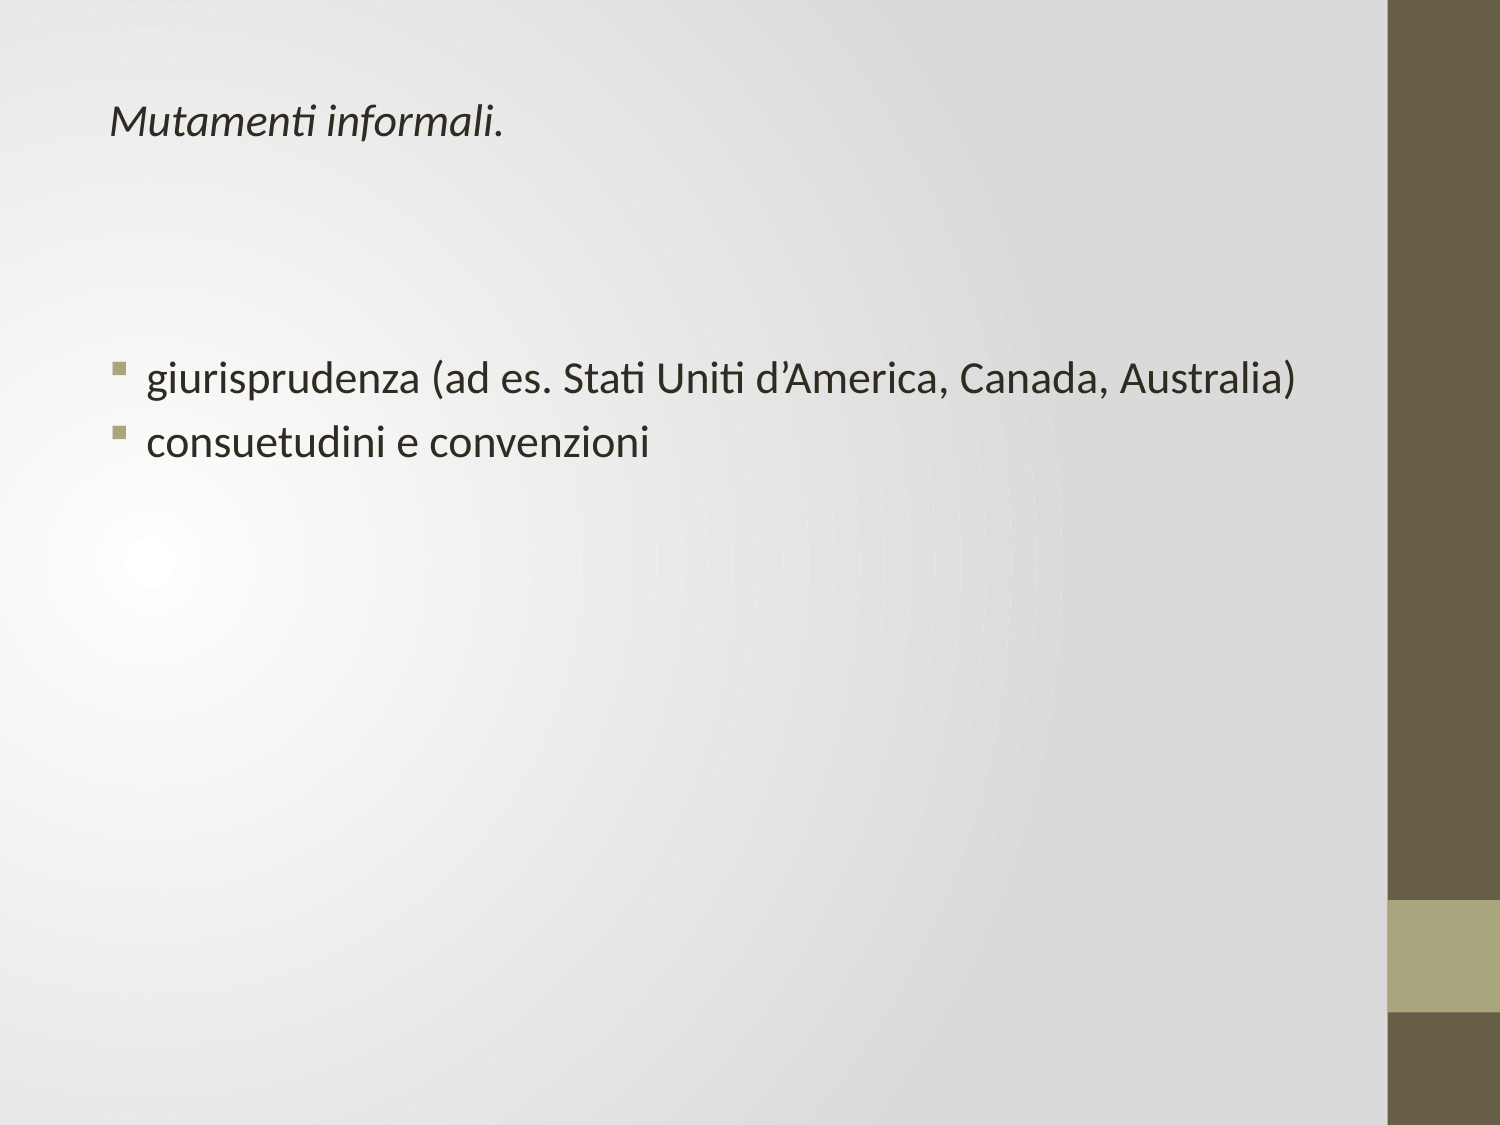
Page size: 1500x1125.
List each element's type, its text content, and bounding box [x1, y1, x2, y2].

list Mutamenti informali. giurisprudenza (ad es. Stati Uniti d’America, Canada, Australia) consuetudini e convenzioni [75, 83, 1325, 1050]
